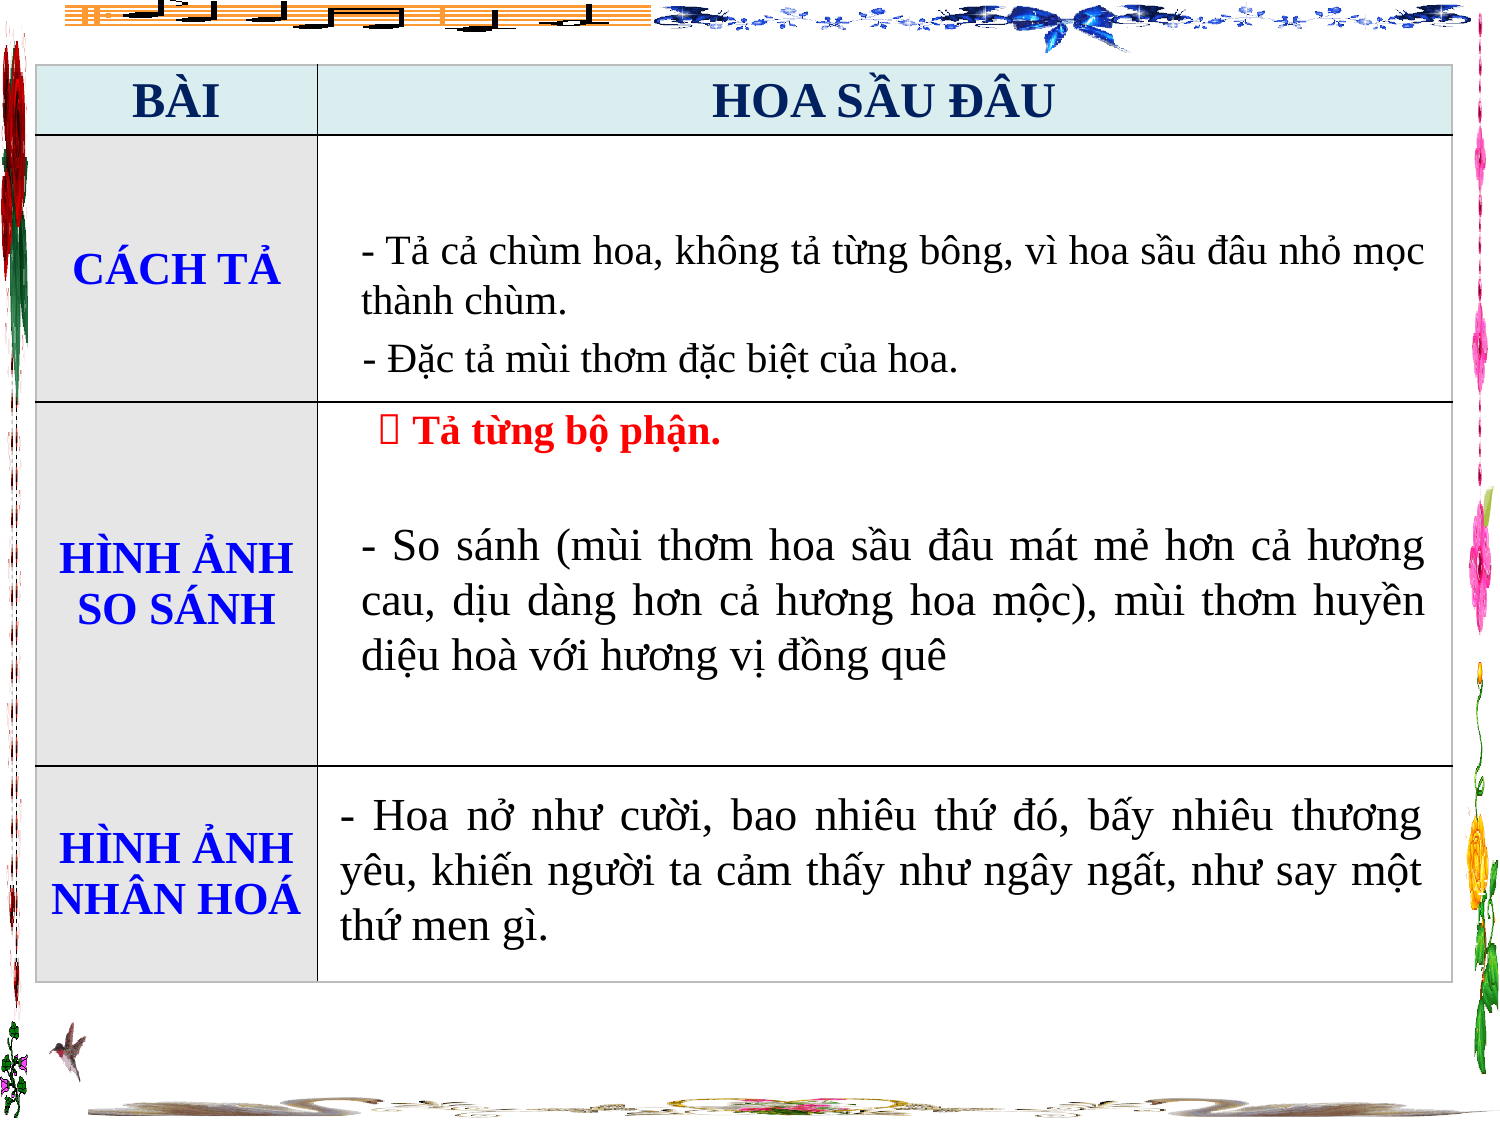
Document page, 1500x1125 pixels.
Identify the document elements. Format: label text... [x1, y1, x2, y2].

picture [1458, 662, 1499, 1075]
table_cell [318, 403, 1451, 765]
text_box - Tả cả chùm hoa, không tả từng bông, vì hoa sầu đâu nhỏ mọc thành chùm. [346, 215, 1441, 331]
table_cell [318, 767, 1451, 981]
text_box - Đặc tả mùi thơm đặc biệt của hoa. [348, 323, 975, 389]
text_box  Tả từng bộ phận. [362, 395, 737, 461]
table_header BÀI [37, 66, 317, 134]
picture [0, 17, 1500, 1119]
table_cell HÌNH ẢNH SO SÁNH [37, 403, 317, 765]
table_cell HÌNH ẢNH NHÂN HOÁ [37, 767, 317, 981]
table_header HOA SẦU ĐÂU [318, 66, 1451, 134]
text_box - So sánh (mùi thơm hoa sầu đâu mát mẻ hơn cả hương cau, dịu dàng hơn cả hương hoa mộc), mùi thơm huyền diệu hoà với hương vị đồng quê [346, 506, 1441, 687]
table_cell [318, 136, 1451, 401]
picture [65, 0, 1500, 645]
table_cell CÁCH TẢ [37, 136, 317, 401]
text_box - Hoa nở như cười, bao nhiêu thứ đó, bấy nhiêu thương yêu, khiến người ta cảm thấy như ngây ngất, như say một thứ men gì. [324, 777, 1438, 958]
